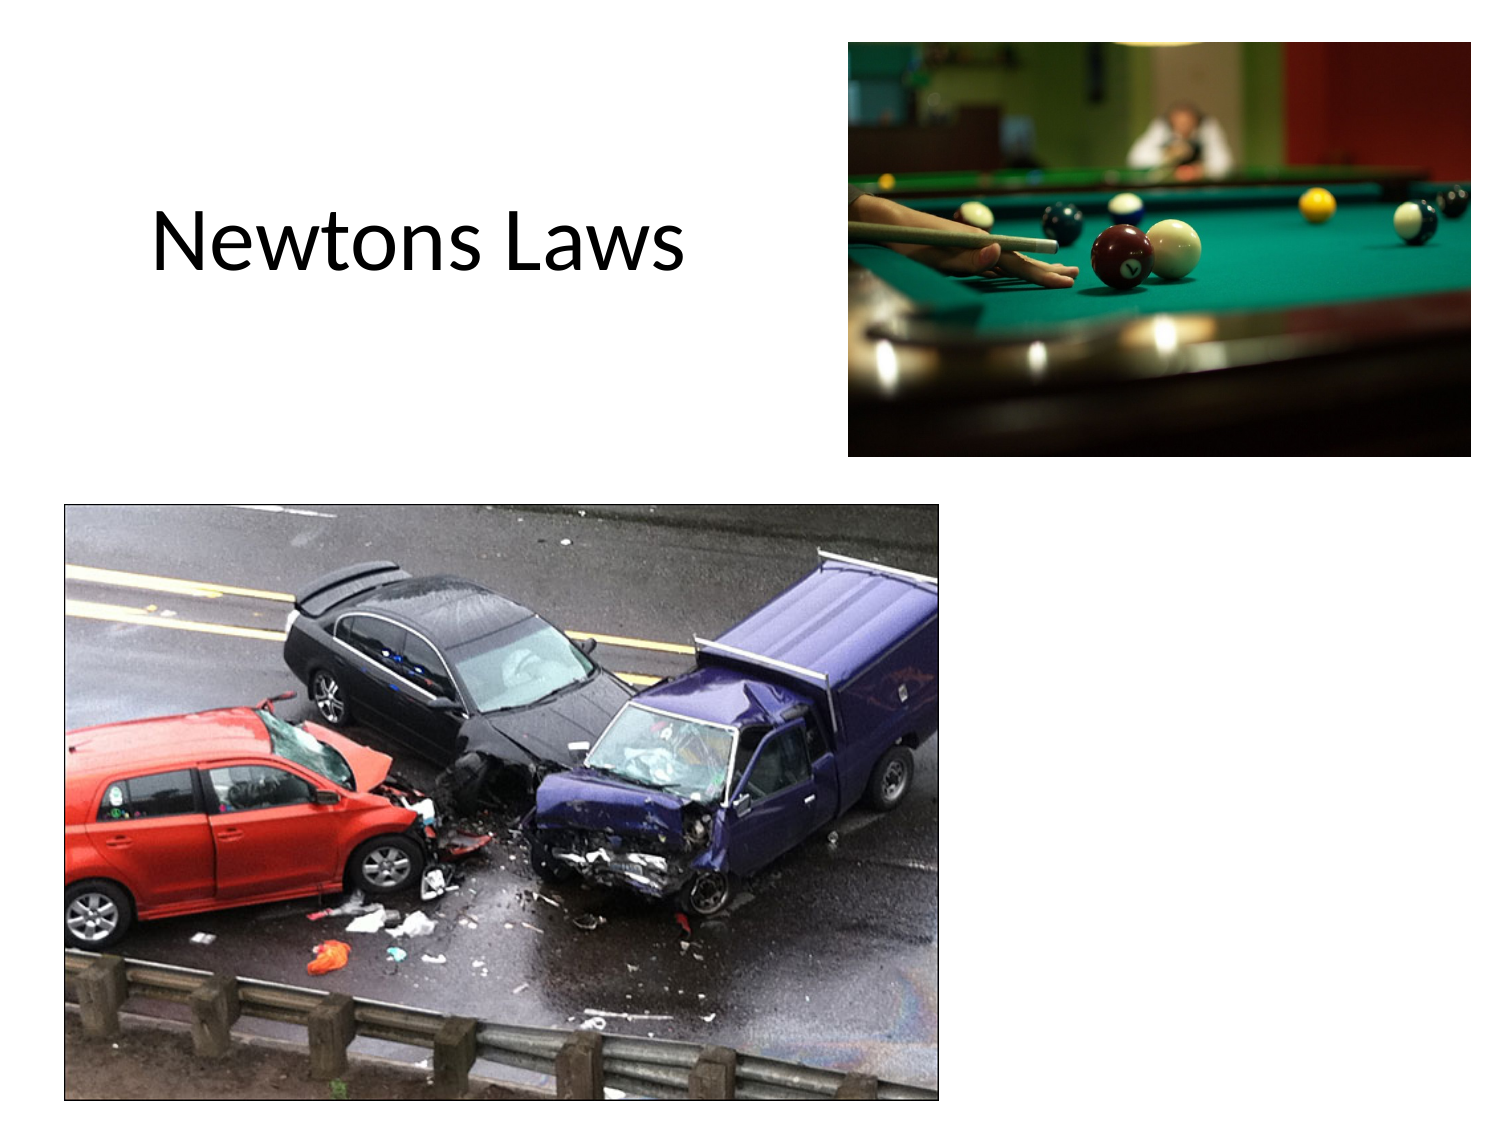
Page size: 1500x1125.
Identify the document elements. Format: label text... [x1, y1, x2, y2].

picture [847, 42, 1471, 457]
picture [64, 504, 940, 1101]
title Newtons Laws [0, 113, 842, 355]
